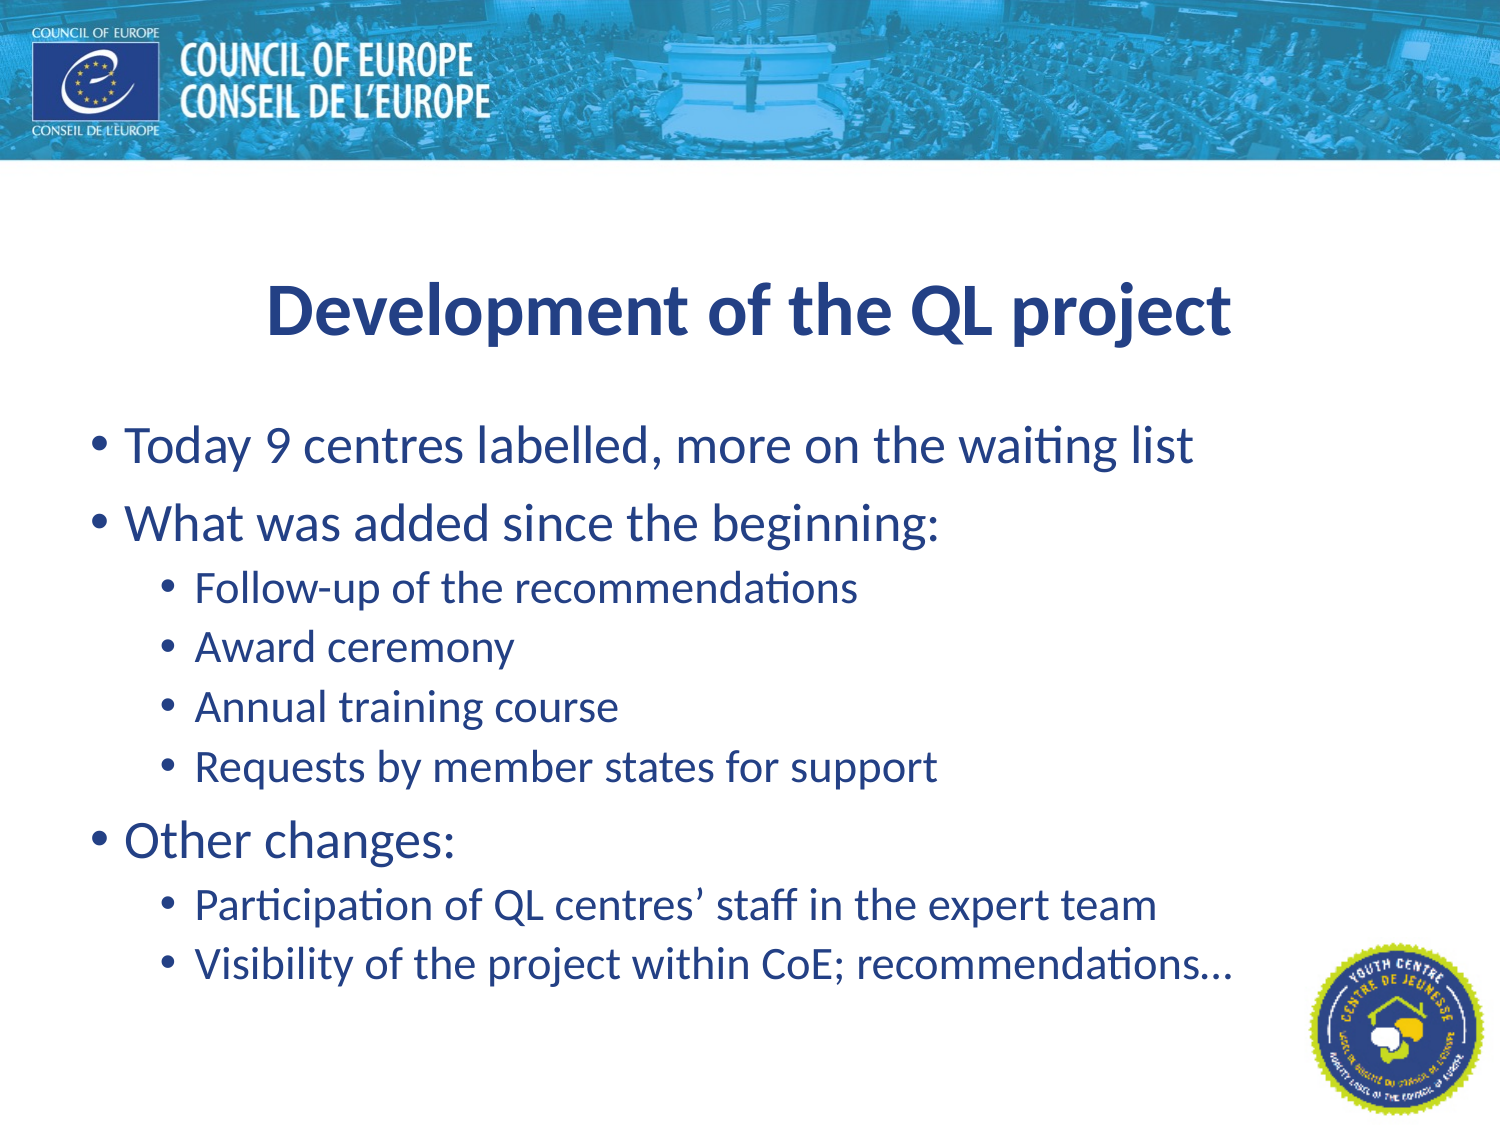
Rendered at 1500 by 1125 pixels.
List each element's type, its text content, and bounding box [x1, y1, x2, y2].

picture [0, 0, 1500, 1125]
list Development of the QL project Today 9 centres labelled, more on the waiting list What was added since the beginning: Follow-up of the recommendations Award ceremony Annual training course Requests by member states for support Other changes: Participation of QL centres’ staff in the expert team Visibility of the project within CoE; recommendations… [75, 262, 1425, 1005]
